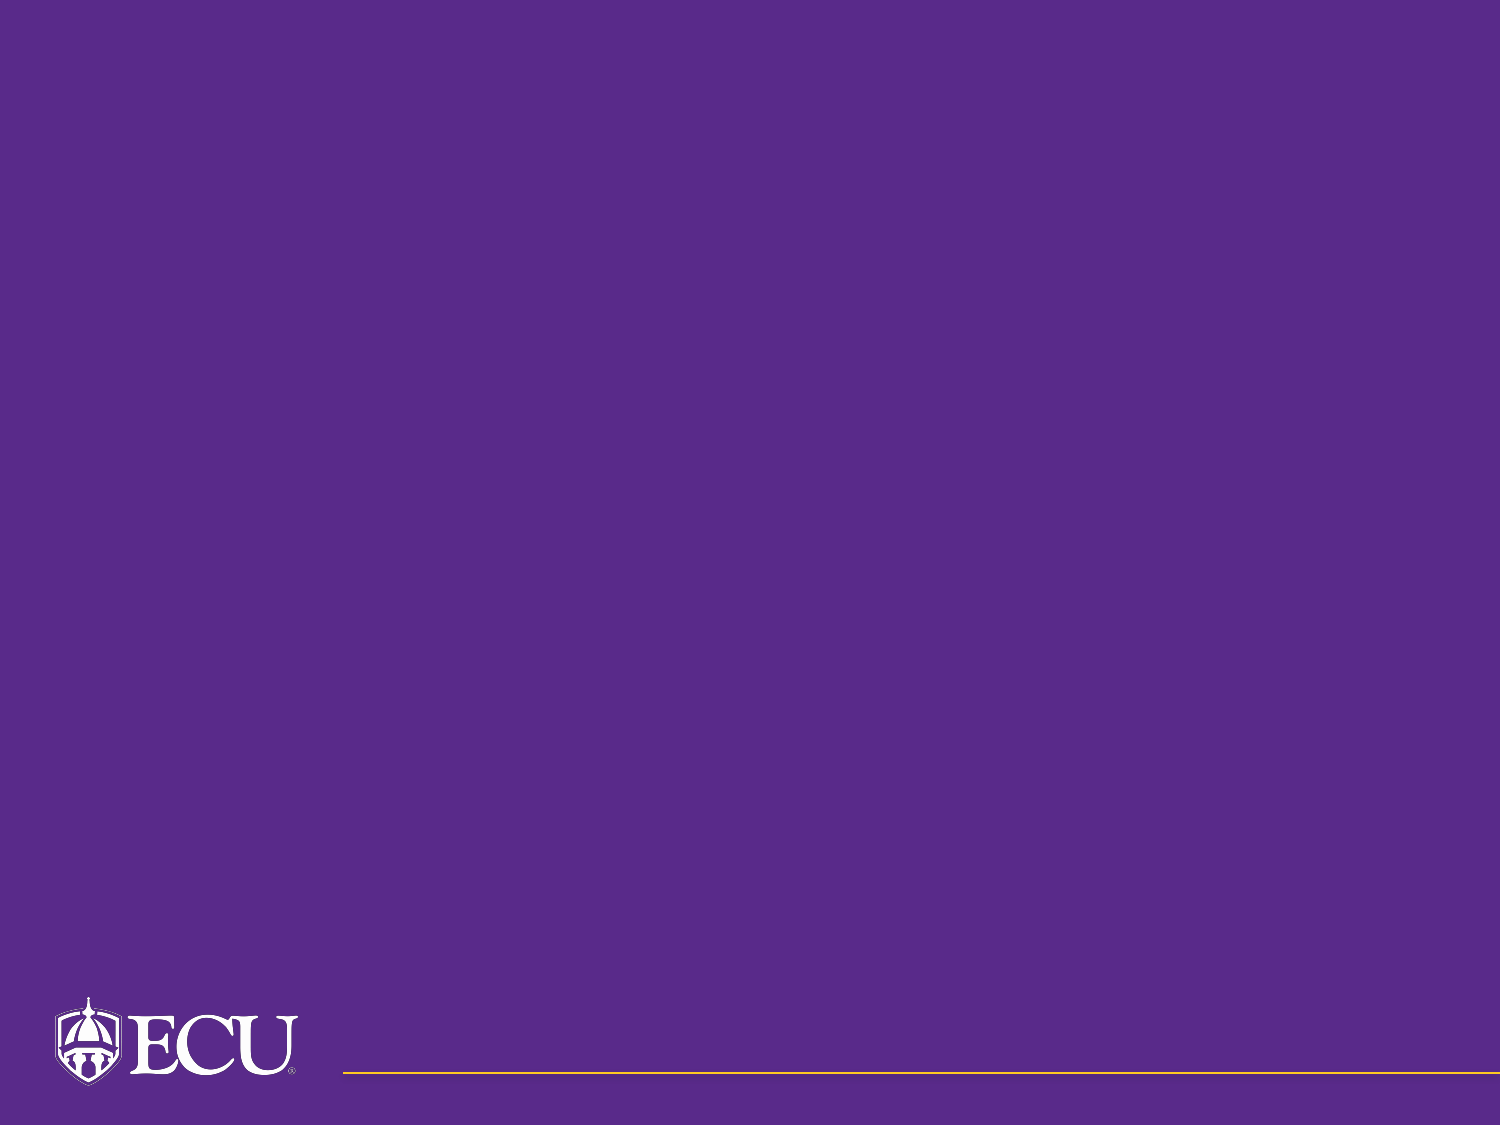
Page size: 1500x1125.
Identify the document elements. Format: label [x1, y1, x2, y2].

text_box [0, 0, 1500, 1125]
picture [55, 996, 298, 1087]
